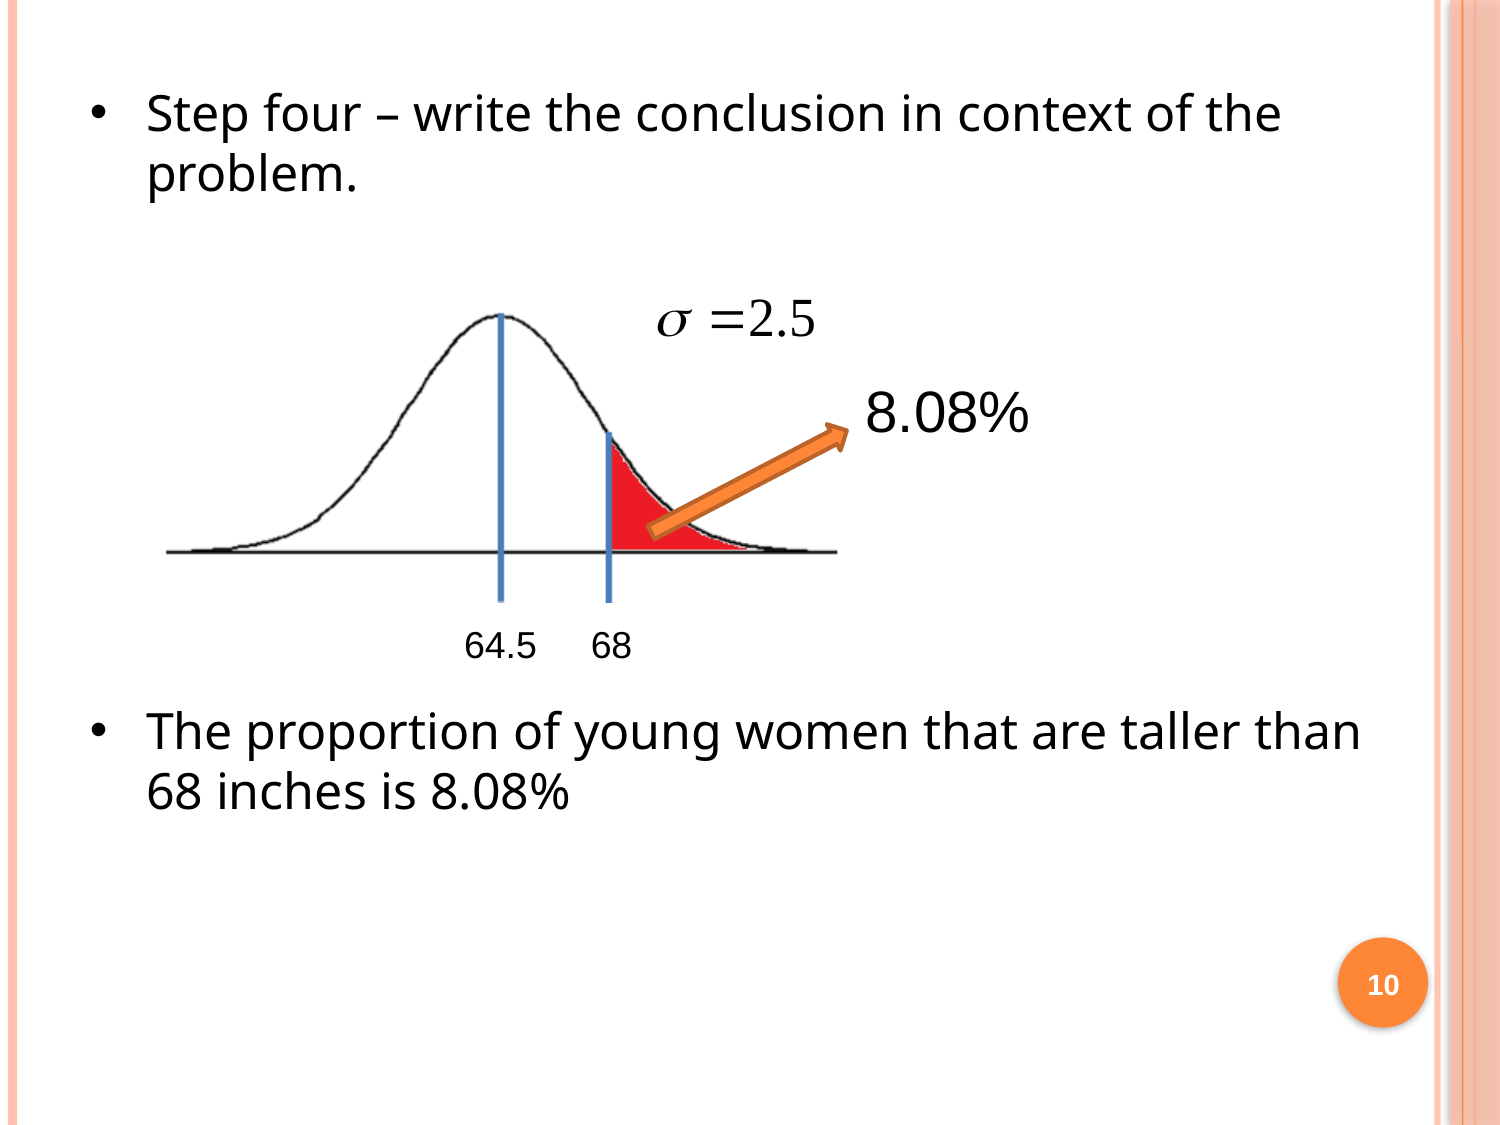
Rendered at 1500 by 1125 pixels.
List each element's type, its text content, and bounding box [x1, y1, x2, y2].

text_box Step four – write the conclusion in context of the problem. [74, 73, 1425, 300]
text_box The proportion of young women that are taller than 68 inches is 8.08% [74, 692, 1425, 919]
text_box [638, 366, 1062, 497]
slide_number 10 [1333, 940, 1434, 1026]
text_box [142, 285, 861, 675]
